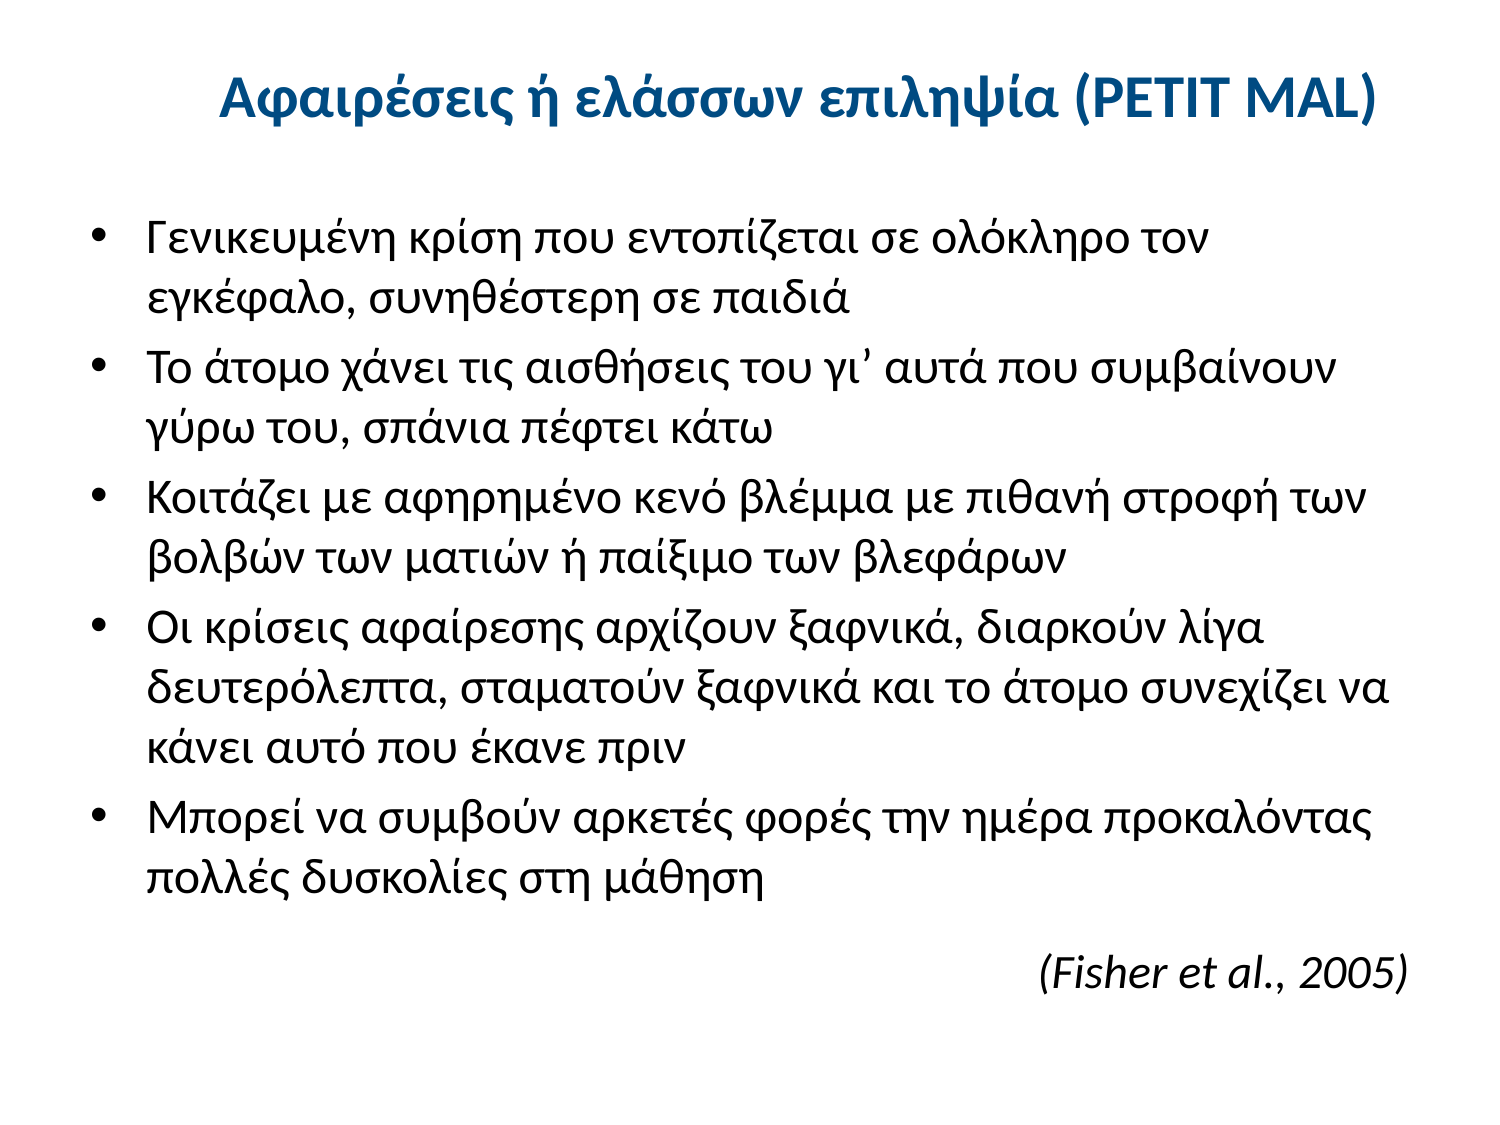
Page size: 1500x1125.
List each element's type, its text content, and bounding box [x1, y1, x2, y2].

title Αφαιρέσεις ή ελάσσων επιληψία (PETIT MAL) [76, 19, 1427, 169]
list Γενικευμένη κρίση που εντοπίζεται σε ολόκληρο τον εγκέφαλο, συνηθέστερη σε παιδιά Το άτομο χάνει τις αισθήσεις του γι’ αυτά που συμβαίνουν γύρω του, σπάνια πέφτει κάτω Κοιτάζει με αφηρημένο κενό βλέμμα με πιθανή στροφή των βολβών των ματιών ή παίξιμο των βλεφάρων Οι κρίσεις αφαίρεσης αρχίζουν ξαφνικά, διαρκούν λίγα δευτερόλεπτα, σταματούν ξαφνικά και το άτομο συνεχίζει να κάνει αυτό που έκανε πριν Μπορεί να συμβούν αρκετές φορές την ημέρα προκαλόντας πολλές δυσκολίες στη μάθηση (Fisher et al., 2005) [75, 196, 1425, 1024]
